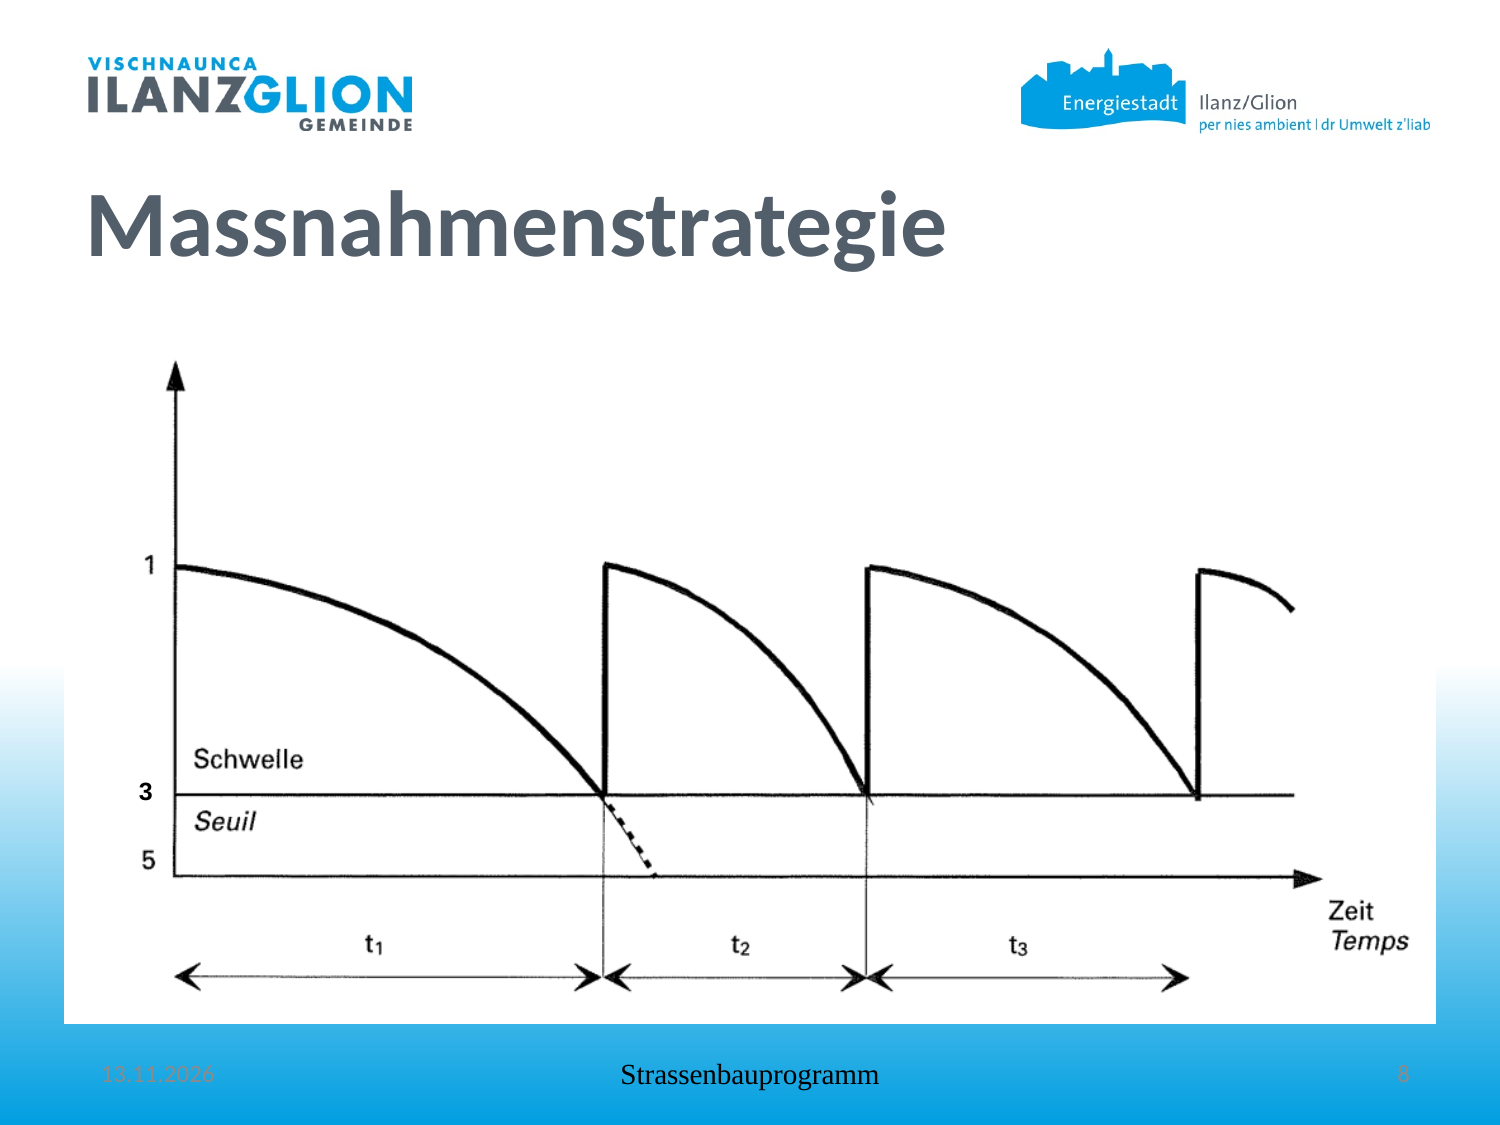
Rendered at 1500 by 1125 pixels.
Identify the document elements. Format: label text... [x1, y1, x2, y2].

picture [1097, 100, 1102, 109]
picture [88, 57, 412, 131]
picture [1172, 97, 1176, 110]
picture [1150, 100, 1157, 109]
picture [1064, 96, 1070, 110]
slide_number 8 [1074, 1042, 1425, 1103]
picture [1160, 95, 1169, 110]
picture [1141, 96, 1146, 110]
picture [1086, 100, 1094, 110]
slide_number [85, 1042, 436, 1103]
picture [1104, 100, 1113, 115]
footer Strassenbauprogramm [512, 1042, 988, 1103]
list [64, 326, 1436, 1024]
picture [1122, 100, 1129, 110]
picture [1021, 48, 1430, 135]
picture [1075, 100, 1083, 109]
list Massnahmenstrategie [85, 162, 1430, 319]
